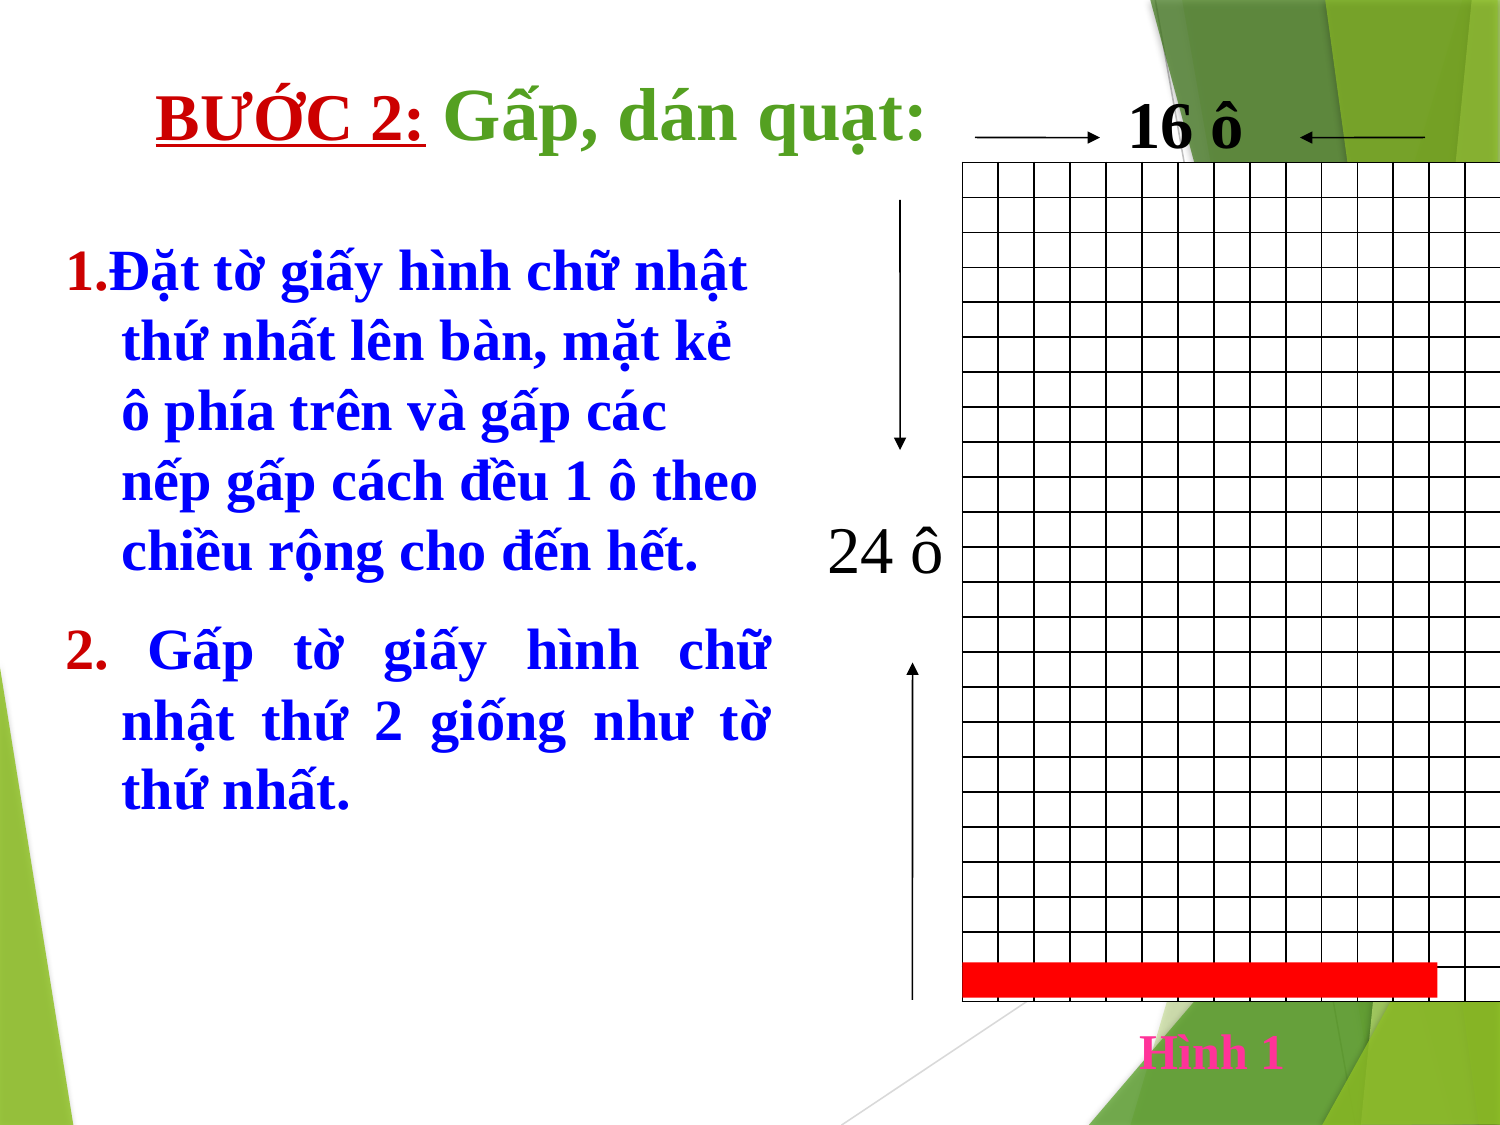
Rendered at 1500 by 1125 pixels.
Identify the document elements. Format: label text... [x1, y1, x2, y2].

table_cell [1251, 338, 1285, 371]
table_cell [1107, 198, 1141, 232]
table_cell [1179, 793, 1213, 826]
table_cell [999, 233, 1033, 267]
table_cell [1358, 653, 1392, 686]
table_cell [1358, 933, 1392, 962]
table_cell [1035, 548, 1069, 581]
table_cell [1322, 548, 1357, 581]
table_cell [1071, 268, 1105, 301]
table_cell [1466, 548, 1500, 581]
table_cell [1071, 653, 1105, 686]
table_cell [1287, 338, 1321, 371]
table_cell [1358, 828, 1392, 861]
table_cell [1035, 863, 1069, 896]
table_cell [1287, 933, 1321, 962]
table_cell [1251, 793, 1285, 826]
table_cell [1143, 898, 1177, 931]
table_cell [1035, 758, 1069, 791]
table_cell [1107, 688, 1141, 721]
table_cell [999, 793, 1033, 826]
table_cell [1358, 618, 1392, 651]
table_cell [1179, 373, 1213, 406]
table_header [1071, 163, 1105, 197]
table_cell [1143, 723, 1177, 756]
table_cell [1143, 443, 1177, 476]
table_cell [1322, 688, 1357, 721]
table_cell [1179, 933, 1213, 962]
table_cell [1287, 408, 1321, 441]
table_cell [1215, 758, 1249, 791]
table_cell [1430, 443, 1464, 476]
table_cell [1358, 478, 1392, 511]
table_cell [1035, 233, 1069, 267]
table_cell [1466, 268, 1500, 301]
table_cell [1394, 268, 1428, 301]
table_cell [1251, 233, 1285, 267]
table_cell [1358, 303, 1392, 336]
table_cell [1215, 653, 1249, 686]
table_cell [999, 933, 1033, 962]
table_cell [1322, 338, 1357, 371]
table_cell [1179, 653, 1213, 686]
table_cell [1071, 338, 1105, 371]
table_cell [1107, 583, 1141, 616]
table_cell [1215, 478, 1249, 511]
table_cell [1179, 303, 1213, 336]
table_cell [999, 478, 1033, 511]
table_cell [1358, 513, 1392, 546]
table_cell [1430, 583, 1464, 616]
table_cell [999, 898, 1033, 931]
table_cell [1143, 688, 1177, 721]
table_cell [1466, 653, 1500, 686]
table_cell [1287, 303, 1321, 336]
table_cell [1179, 513, 1213, 546]
table_cell [1466, 618, 1500, 651]
table_cell [1251, 688, 1285, 721]
text_box [906, 662, 919, 1000]
table_cell [963, 268, 997, 301]
table_header [999, 163, 1033, 197]
table_cell [1107, 898, 1141, 931]
table_cell [1107, 653, 1141, 686]
table_cell [1358, 898, 1392, 931]
table_cell [1107, 233, 1141, 267]
table_cell [1215, 408, 1249, 441]
table_cell [1430, 268, 1464, 301]
table_cell [1071, 723, 1105, 756]
table_cell [1466, 478, 1500, 511]
table_cell [1430, 723, 1464, 756]
table_cell [1358, 583, 1392, 616]
table_cell [963, 618, 997, 651]
table_cell [1287, 443, 1321, 476]
table_cell [1107, 478, 1141, 511]
table_cell [1430, 933, 1464, 966]
table_cell [1215, 898, 1249, 931]
table_cell [1430, 233, 1464, 267]
table_cell [999, 863, 1033, 896]
table_cell [999, 268, 1033, 301]
table_cell [1322, 933, 1357, 962]
table_cell [1215, 793, 1249, 826]
table_cell [1322, 793, 1357, 826]
table_cell [988, 548, 997, 581]
table_cell [1466, 688, 1500, 721]
table_cell [999, 583, 1033, 616]
table_cell [1394, 653, 1428, 686]
table_cell [1107, 443, 1141, 476]
table_cell [1071, 408, 1105, 441]
table_cell [999, 303, 1033, 336]
table_cell [1430, 863, 1464, 896]
table_cell [1358, 268, 1392, 301]
table_cell [963, 408, 997, 441]
text_box 24 ô [812, 499, 988, 595]
table_cell [1251, 618, 1285, 651]
table_cell [963, 723, 997, 756]
table_cell [1394, 303, 1428, 336]
table_cell [999, 653, 1033, 686]
text_box [962, 962, 1438, 998]
table_cell [1179, 268, 1213, 301]
table_cell [1466, 408, 1500, 441]
table_cell [1035, 828, 1069, 861]
table_cell [1358, 548, 1392, 581]
table_cell [1466, 793, 1500, 826]
table_cell [1466, 583, 1500, 616]
table_cell [1071, 933, 1105, 962]
table_cell [999, 723, 1033, 756]
table_cell [963, 828, 997, 861]
table_cell [1466, 968, 1500, 1001]
table_cell [999, 618, 1033, 651]
table_cell [1179, 443, 1213, 476]
table_cell [1287, 723, 1321, 756]
table_cell [1394, 723, 1428, 756]
table_header [1107, 163, 1141, 197]
text_box BƯỚC 2: Gấp, dán quạt: [140, 57, 944, 163]
text_box 16 ô [1112, 74, 1263, 170]
table_cell [1394, 863, 1428, 896]
table_cell [1071, 898, 1105, 931]
table_cell [1394, 408, 1428, 441]
text_box [1299, 131, 1426, 144]
table_cell [1251, 863, 1285, 896]
table_cell [1322, 653, 1357, 686]
table_cell [1358, 338, 1392, 371]
table_cell [1394, 933, 1428, 962]
table_cell [1466, 233, 1500, 267]
table_cell [1071, 793, 1105, 826]
table_cell [999, 548, 1033, 581]
table_cell [1430, 408, 1464, 441]
table_header [1430, 163, 1464, 197]
table_cell [1251, 898, 1285, 931]
table_cell [1358, 758, 1392, 791]
table_cell [963, 793, 997, 826]
table_cell [1143, 303, 1177, 336]
table_cell [1466, 933, 1500, 966]
table_cell [1179, 548, 1213, 581]
table_cell [1215, 723, 1249, 756]
table_cell [1251, 583, 1285, 616]
table_cell [1358, 408, 1392, 441]
table_cell [1179, 233, 1213, 267]
table_cell [1394, 758, 1428, 791]
table_cell [1466, 513, 1500, 546]
table_cell [1179, 408, 1213, 441]
table_cell [1287, 198, 1321, 232]
table_cell [1071, 688, 1105, 721]
table_cell [1430, 898, 1464, 931]
table_cell [1215, 863, 1249, 896]
table_cell [1466, 373, 1500, 406]
table_cell [1322, 898, 1357, 931]
table_cell [1107, 303, 1141, 336]
table_cell [1394, 338, 1428, 371]
table_cell [1466, 898, 1500, 931]
table_cell [1287, 758, 1321, 791]
table_header [1358, 163, 1392, 197]
table_cell [1215, 303, 1249, 336]
table_cell [1287, 583, 1321, 616]
table_cell [1251, 198, 1285, 232]
table_cell [1358, 198, 1392, 232]
table_cell [1143, 198, 1177, 232]
table_header [1322, 163, 1357, 197]
table_cell [1430, 653, 1464, 686]
table_cell [1466, 723, 1500, 756]
table_cell [1322, 513, 1357, 546]
table_cell [1179, 898, 1213, 931]
table_cell [963, 653, 997, 686]
table_header [1215, 170, 1249, 197]
table_cell [1394, 583, 1428, 616]
table_cell [1394, 898, 1428, 931]
table_cell [1322, 583, 1357, 616]
table_cell [1071, 513, 1105, 546]
table_cell [1107, 408, 1141, 441]
table_cell [1071, 618, 1105, 651]
table_header [1394, 163, 1428, 197]
table_cell [1107, 863, 1141, 896]
table_cell [1035, 198, 1069, 232]
table_cell [1358, 373, 1392, 406]
table_cell [988, 513, 997, 546]
table_cell [1035, 303, 1069, 336]
table_cell [1322, 303, 1357, 336]
table_cell [1215, 513, 1249, 546]
table_cell [1322, 828, 1357, 861]
table_cell [1179, 583, 1213, 616]
table_cell [963, 233, 997, 267]
table_cell [999, 758, 1033, 791]
table_cell [1143, 513, 1177, 546]
table_cell [1143, 548, 1177, 581]
table_cell [1179, 723, 1213, 756]
table_cell [1143, 653, 1177, 686]
table_cell [1215, 933, 1249, 962]
table_cell [1394, 828, 1428, 861]
table_cell [1251, 303, 1285, 336]
table_cell [1394, 198, 1428, 232]
table_cell [963, 443, 997, 476]
table_cell [1035, 898, 1069, 931]
table_cell [963, 303, 997, 336]
table_cell [1035, 653, 1069, 686]
table_cell [1287, 898, 1321, 931]
table_cell [1071, 373, 1105, 406]
table_header [1143, 170, 1177, 197]
table_cell [1071, 548, 1105, 581]
table_cell [999, 828, 1033, 861]
table_cell [1143, 793, 1177, 826]
table_cell [1287, 863, 1321, 896]
table_cell [1035, 618, 1069, 651]
table_cell [1035, 933, 1069, 962]
table_cell [1251, 548, 1285, 581]
table_cell [1358, 233, 1392, 267]
table_header [1251, 163, 1285, 197]
table_cell [1287, 688, 1321, 721]
table_cell [999, 443, 1033, 476]
text_box Hình 1 [1087, 1012, 1338, 1088]
table_cell [1251, 653, 1285, 686]
table_cell [1035, 373, 1069, 406]
table_cell [1107, 373, 1141, 406]
table_cell [1035, 688, 1069, 721]
table_cell [999, 198, 1033, 232]
table_cell [1035, 723, 1069, 756]
table_cell [1107, 548, 1141, 581]
table_cell [1287, 513, 1321, 546]
table_cell [1287, 618, 1321, 651]
table_cell [999, 513, 1033, 546]
table_cell [1107, 723, 1141, 756]
table_cell [1287, 268, 1321, 301]
table_cell [1394, 548, 1428, 581]
table_cell [1466, 443, 1500, 476]
table_cell [1179, 618, 1213, 651]
table_cell [1143, 373, 1177, 406]
table_cell [1430, 548, 1464, 581]
table_cell [1358, 688, 1392, 721]
table_cell [1035, 268, 1069, 301]
table_cell [1071, 233, 1105, 267]
table_cell [1035, 513, 1069, 546]
table_cell [1251, 758, 1285, 791]
table_cell [1215, 688, 1249, 721]
table_cell [1251, 408, 1285, 441]
table_cell [1358, 863, 1392, 896]
table_cell [1466, 303, 1500, 336]
table_cell [963, 373, 997, 406]
table_cell [1430, 618, 1464, 651]
table_cell [1035, 408, 1069, 441]
table_cell [1143, 268, 1177, 301]
table_cell [1358, 723, 1392, 756]
table_cell [1251, 933, 1285, 962]
table_cell [1143, 338, 1177, 371]
table_cell [963, 863, 997, 896]
table_cell [1215, 233, 1249, 267]
table_cell [1143, 233, 1177, 267]
table_cell [1107, 793, 1141, 826]
table_cell [1251, 723, 1285, 756]
table_cell [999, 688, 1033, 721]
table_cell [1179, 828, 1213, 861]
table_cell [963, 898, 997, 931]
table_header [1466, 163, 1500, 197]
table_cell [1287, 828, 1321, 861]
table_cell [1287, 233, 1321, 267]
table_cell [1430, 828, 1464, 861]
table_cell [1107, 828, 1141, 861]
table_cell [1071, 198, 1105, 232]
table_cell [1430, 373, 1464, 406]
table_cell [1215, 443, 1249, 476]
list 1.Đặt tờ giấy hình chữ nhật thứ nhất lên bàn, mặt kẻ ô phía trên và gấp các nếp gấp cách đều 1 ô theo chiều rộng cho đến hết. 2. Gấp tờ giấy hình chữ nhật thứ 2 giống như tờ thứ nhất. [50, 224, 788, 1088]
table_cell [1215, 198, 1249, 232]
table_cell [963, 583, 997, 616]
table_cell [1143, 828, 1177, 861]
table_cell [1394, 478, 1428, 511]
table_cell [1107, 338, 1141, 371]
table_cell [1107, 933, 1141, 962]
table_cell [1071, 478, 1105, 511]
table_cell [1107, 618, 1141, 651]
table_cell [1179, 863, 1213, 896]
table_cell [1430, 968, 1464, 1001]
table_cell [1107, 513, 1141, 546]
table_cell [1466, 338, 1500, 371]
table_cell [1071, 303, 1105, 336]
table_cell [1251, 828, 1285, 861]
text_box [893, 199, 907, 451]
table_cell [1322, 443, 1357, 476]
table_cell [1287, 653, 1321, 686]
table_cell [1035, 338, 1069, 371]
table_cell [1466, 828, 1500, 861]
table_cell [1466, 758, 1500, 791]
table_cell [1430, 338, 1464, 371]
table_cell [1430, 688, 1464, 721]
table_cell [1322, 408, 1357, 441]
table_cell [1071, 583, 1105, 616]
table_cell [999, 408, 1033, 441]
table_cell [963, 478, 997, 511]
table_cell [999, 338, 1033, 371]
table_cell [1035, 793, 1069, 826]
table_cell [1215, 548, 1249, 581]
table_cell [1215, 373, 1249, 406]
table_cell [1143, 618, 1177, 651]
table_cell [1287, 373, 1321, 406]
table_cell [1035, 443, 1069, 476]
table_cell [1143, 933, 1177, 962]
table_cell [999, 373, 1033, 406]
table_cell [1322, 233, 1357, 267]
table_cell [1143, 758, 1177, 791]
table_cell [1071, 443, 1105, 476]
table_cell [1215, 338, 1249, 371]
table_cell [1179, 758, 1213, 791]
table_cell [1107, 268, 1141, 301]
table_cell [963, 758, 997, 791]
table_cell [1035, 583, 1069, 616]
table_cell [1322, 198, 1357, 232]
table_cell [1071, 828, 1105, 861]
table_cell [963, 933, 997, 962]
table_cell [1430, 198, 1464, 232]
table_cell [1394, 688, 1428, 721]
table_cell [1071, 863, 1105, 896]
table_cell [1322, 373, 1357, 406]
table_cell [1322, 863, 1357, 896]
table_cell [1179, 688, 1213, 721]
table_cell [1179, 198, 1213, 232]
table_cell [963, 198, 997, 232]
table_cell [1322, 758, 1357, 791]
table_cell [1143, 408, 1177, 441]
table_cell [1287, 478, 1321, 511]
table_cell [1394, 618, 1428, 651]
table_cell [1071, 758, 1105, 791]
table_cell [1143, 583, 1177, 616]
table_cell [1322, 618, 1357, 651]
table_cell [1251, 268, 1285, 301]
text_box [974, 131, 1100, 144]
table_cell [1394, 513, 1428, 546]
table_cell [1430, 758, 1464, 791]
table_cell [1394, 793, 1428, 826]
table_cell [1251, 478, 1285, 511]
table_cell [1358, 793, 1392, 826]
table_cell [1179, 478, 1213, 511]
table_cell [1430, 793, 1464, 826]
table_cell [1394, 373, 1428, 406]
table_cell [1107, 758, 1141, 791]
table_cell [1215, 268, 1249, 301]
table_cell [1251, 373, 1285, 406]
table_cell [1251, 513, 1285, 546]
table_header [1035, 163, 1069, 197]
table_cell [1466, 863, 1500, 896]
table_cell [1322, 723, 1357, 756]
table_cell [1143, 478, 1177, 511]
table_cell [1322, 268, 1357, 301]
table_cell [1322, 478, 1357, 511]
table_header [1179, 170, 1213, 197]
table_cell [963, 688, 997, 721]
table_cell [1287, 793, 1321, 826]
table_cell [1035, 478, 1069, 511]
table_cell [1287, 548, 1321, 581]
table_cell [1394, 443, 1428, 476]
table_cell [1251, 443, 1285, 476]
table_header [963, 163, 997, 197]
table_cell [1430, 478, 1464, 511]
table_cell [1394, 233, 1428, 267]
table_cell [963, 338, 997, 371]
table_cell [1179, 338, 1213, 371]
table_cell [1430, 303, 1464, 336]
table_cell [1466, 198, 1500, 232]
table_header [1287, 163, 1321, 197]
table_cell [1215, 618, 1249, 651]
table_cell [1430, 513, 1464, 546]
table_cell [1143, 863, 1177, 896]
table_cell [1215, 583, 1249, 616]
table_cell [1215, 828, 1249, 861]
table_cell [1358, 443, 1392, 476]
